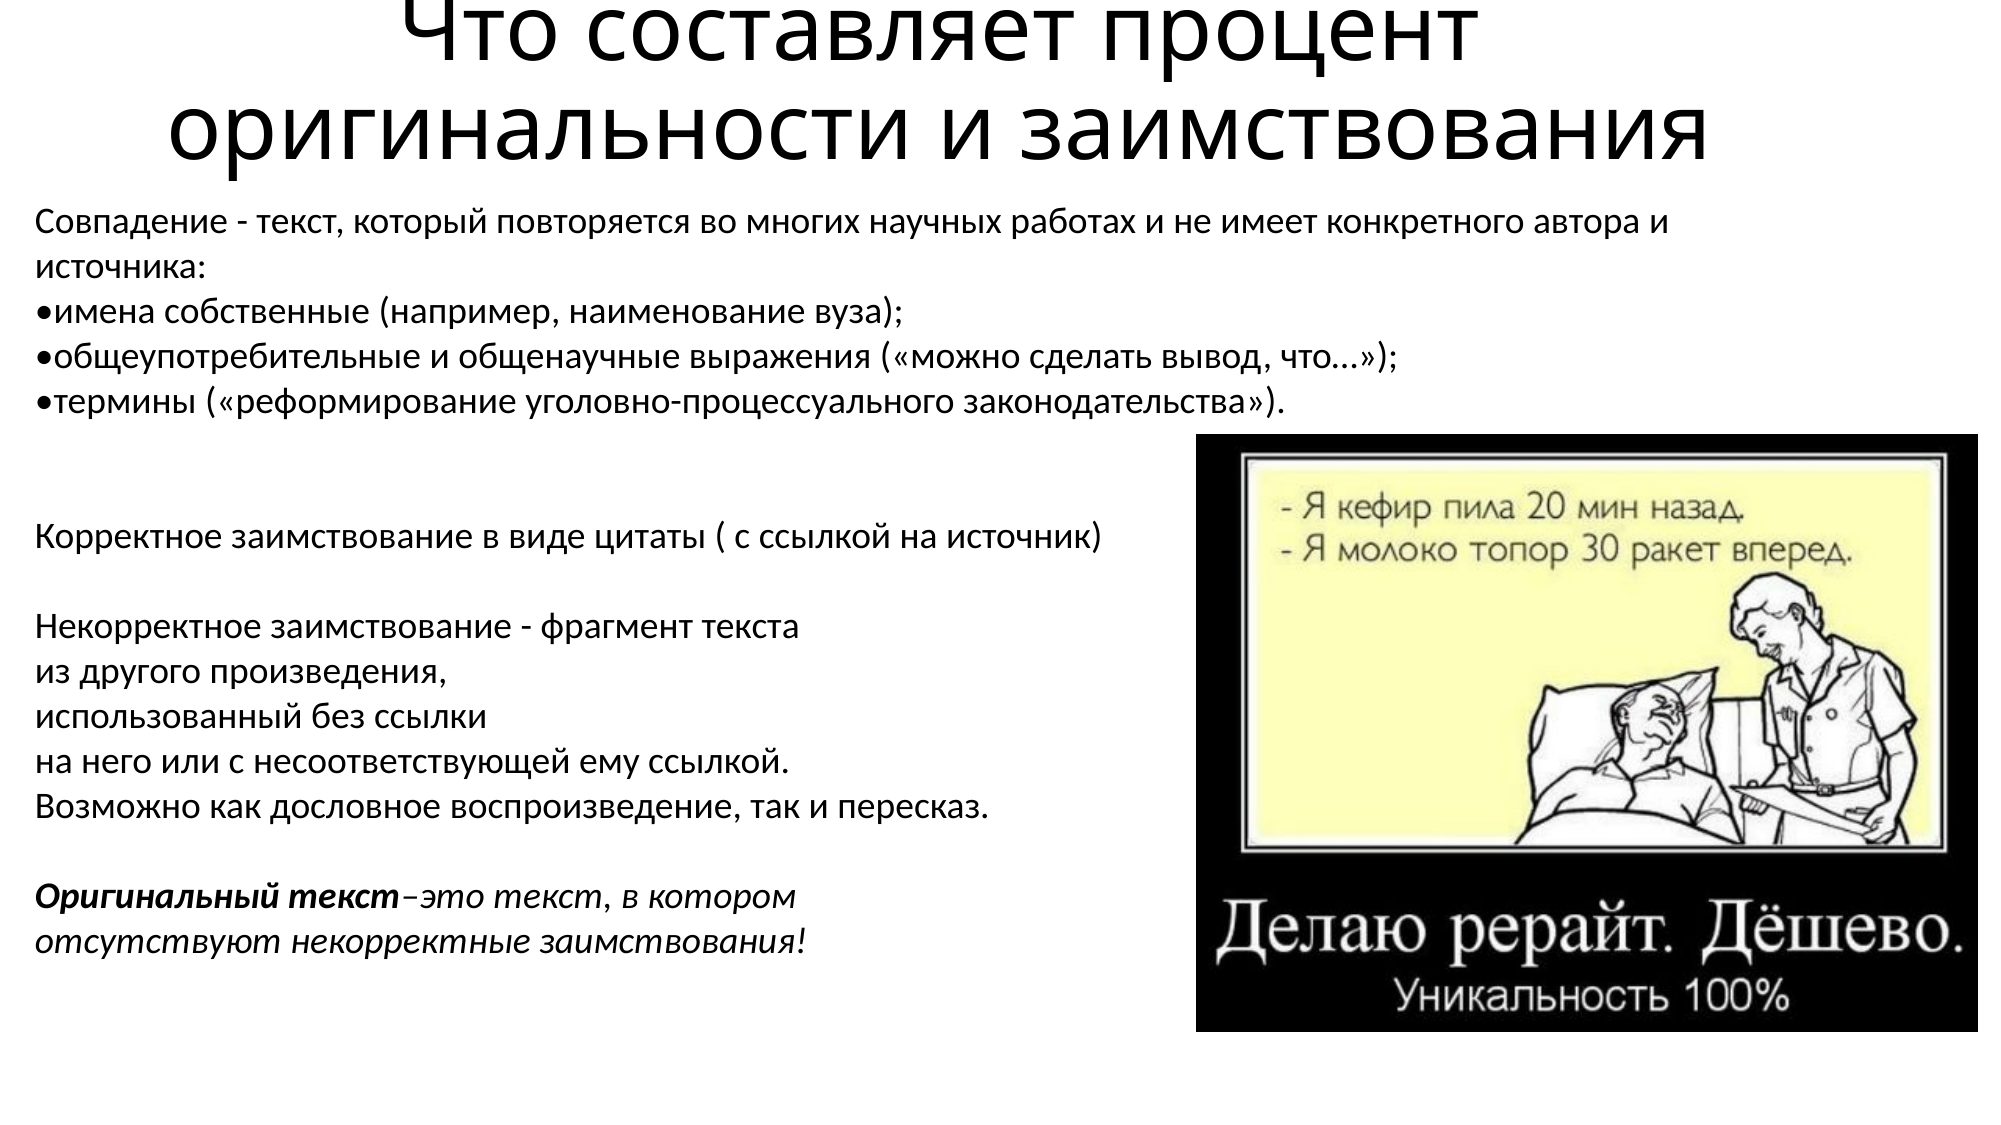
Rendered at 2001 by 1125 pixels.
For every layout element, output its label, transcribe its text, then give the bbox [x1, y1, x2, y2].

text_box Совпадение - текст, который повторяется во многих научных работах и не имеет конкретного автора и источника: •имена собственные (например, наименование вуза); •общеупотребительные и общенаучные выражения («можно сделать вывод, что…»); •термины («реформирование уголовно-процессуального законодательства»). Корректное заимствование в виде цитаты ( с ссылкой на источник) Некорректное заимствование - фрагмент текста из другого произведения, использованный без ссылки на него или с несоответствующей ему ссылкой. Возможно как дословное воспроизведение, так и пересказ. Оригинальный текст–это текст, в котором отсутствуют некорректные заимствования! [19, 189, 1688, 969]
title Что составляет процент оригинальности и заимствования [77, 0, 1803, 190]
picture [1196, 434, 1978, 1032]
